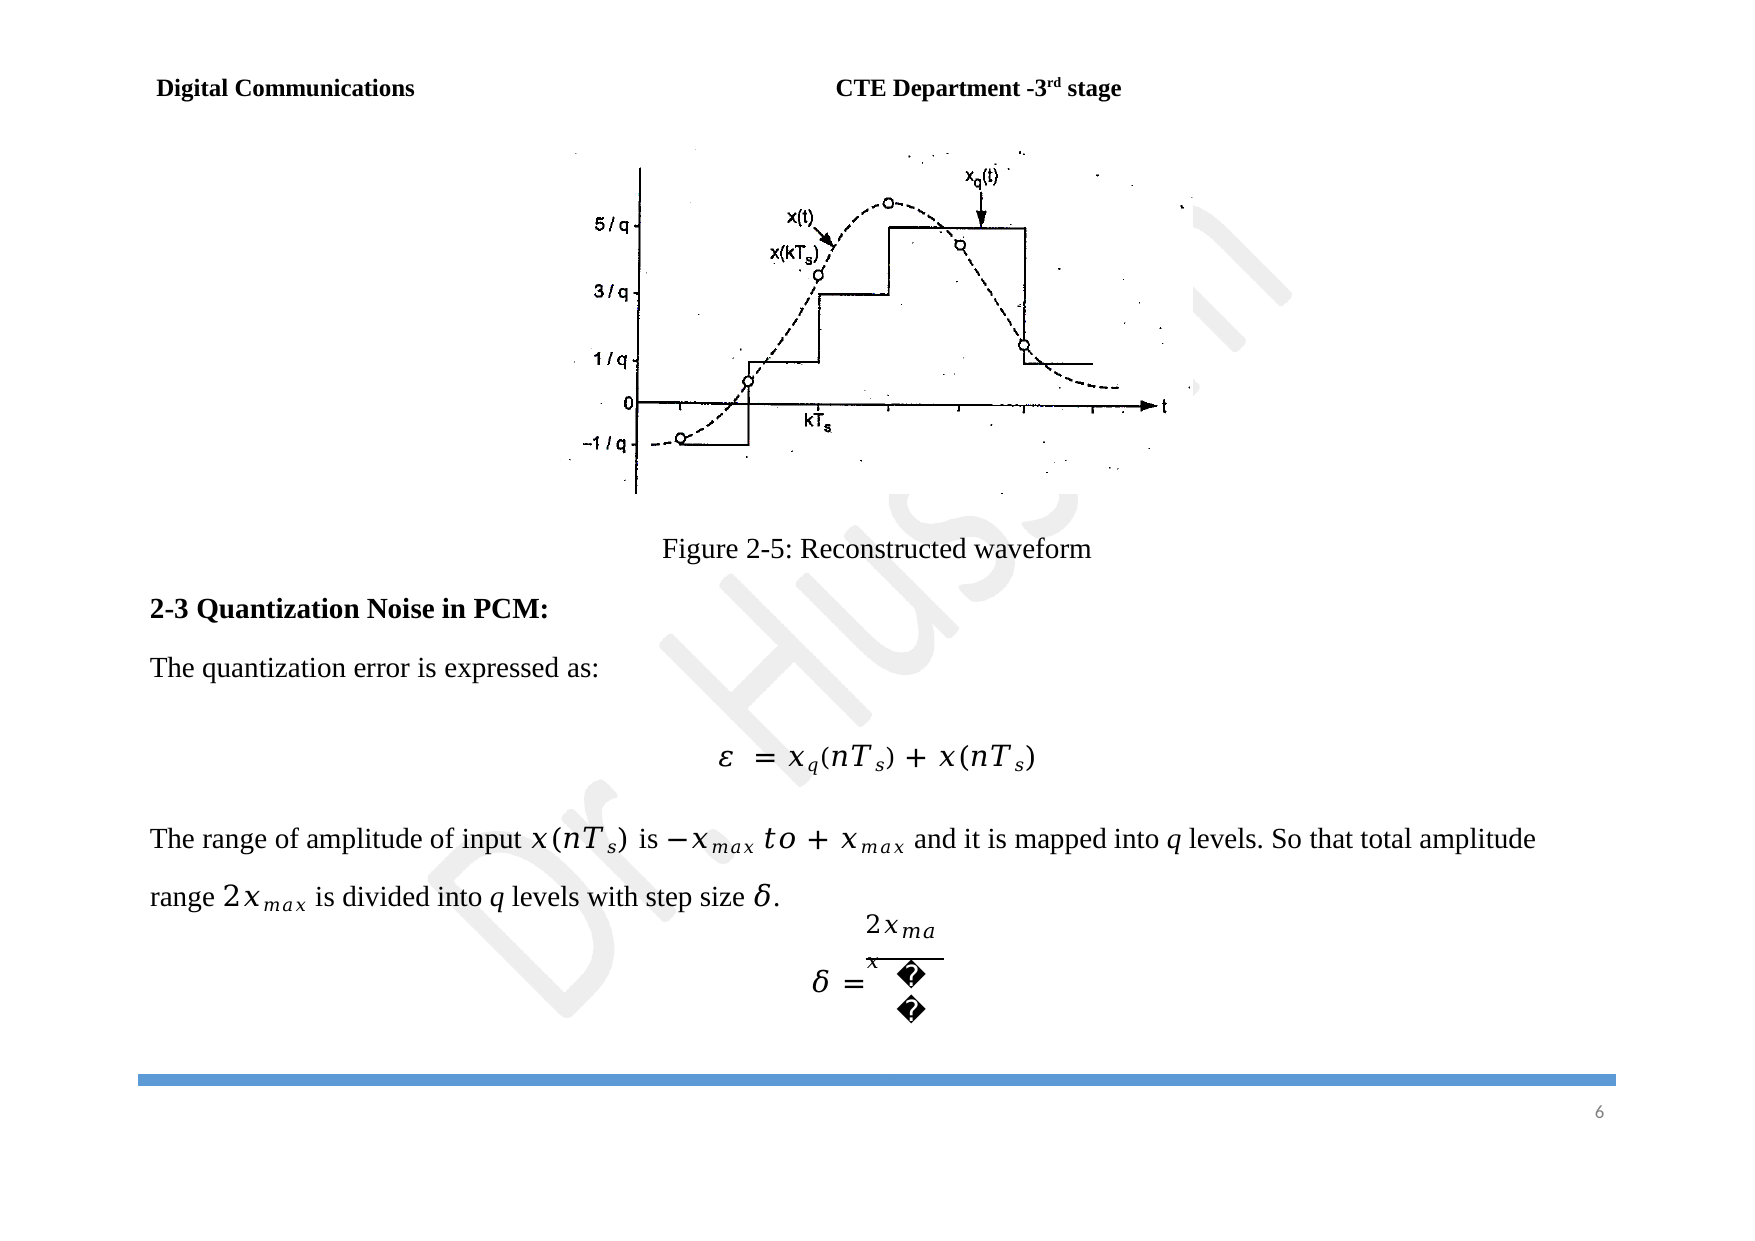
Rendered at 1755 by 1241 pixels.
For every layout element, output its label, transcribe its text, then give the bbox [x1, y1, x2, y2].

text_box Digital Communications [154, 69, 419, 102]
picture [427, 203, 1292, 527]
text_box 2𝑥𝑚𝑎𝑥 𝛿 = [804, 919, 948, 999]
text_box CTE Department -3rd stage [829, 69, 1133, 102]
text_box 𝑞 [894, 959, 915, 1028]
text_box [560, 147, 1193, 494]
text_box Figure 2-5: Reconstructed waveform 2-3 Quantization Noise in PCM: The quantization error is expressed as: 𝜀 = 𝑥𝑞(𝑛𝑇𝑠) + 𝑥(𝑛𝑇𝑠) The range of amplitude of input 𝑥(𝑛𝑇𝑠) is −𝑥𝑚𝑎𝑥 𝑡𝑜 + 𝑥𝑚𝑎𝑥 and it is mapped into q levels. So that total amplitude range 2𝑥𝑚𝑎𝑥 is divided into q levels with step size 𝛿. [141, 527, 1613, 915]
picture [427, 915, 1292, 1018]
slide_number 2 [1588, 1102, 1611, 1241]
